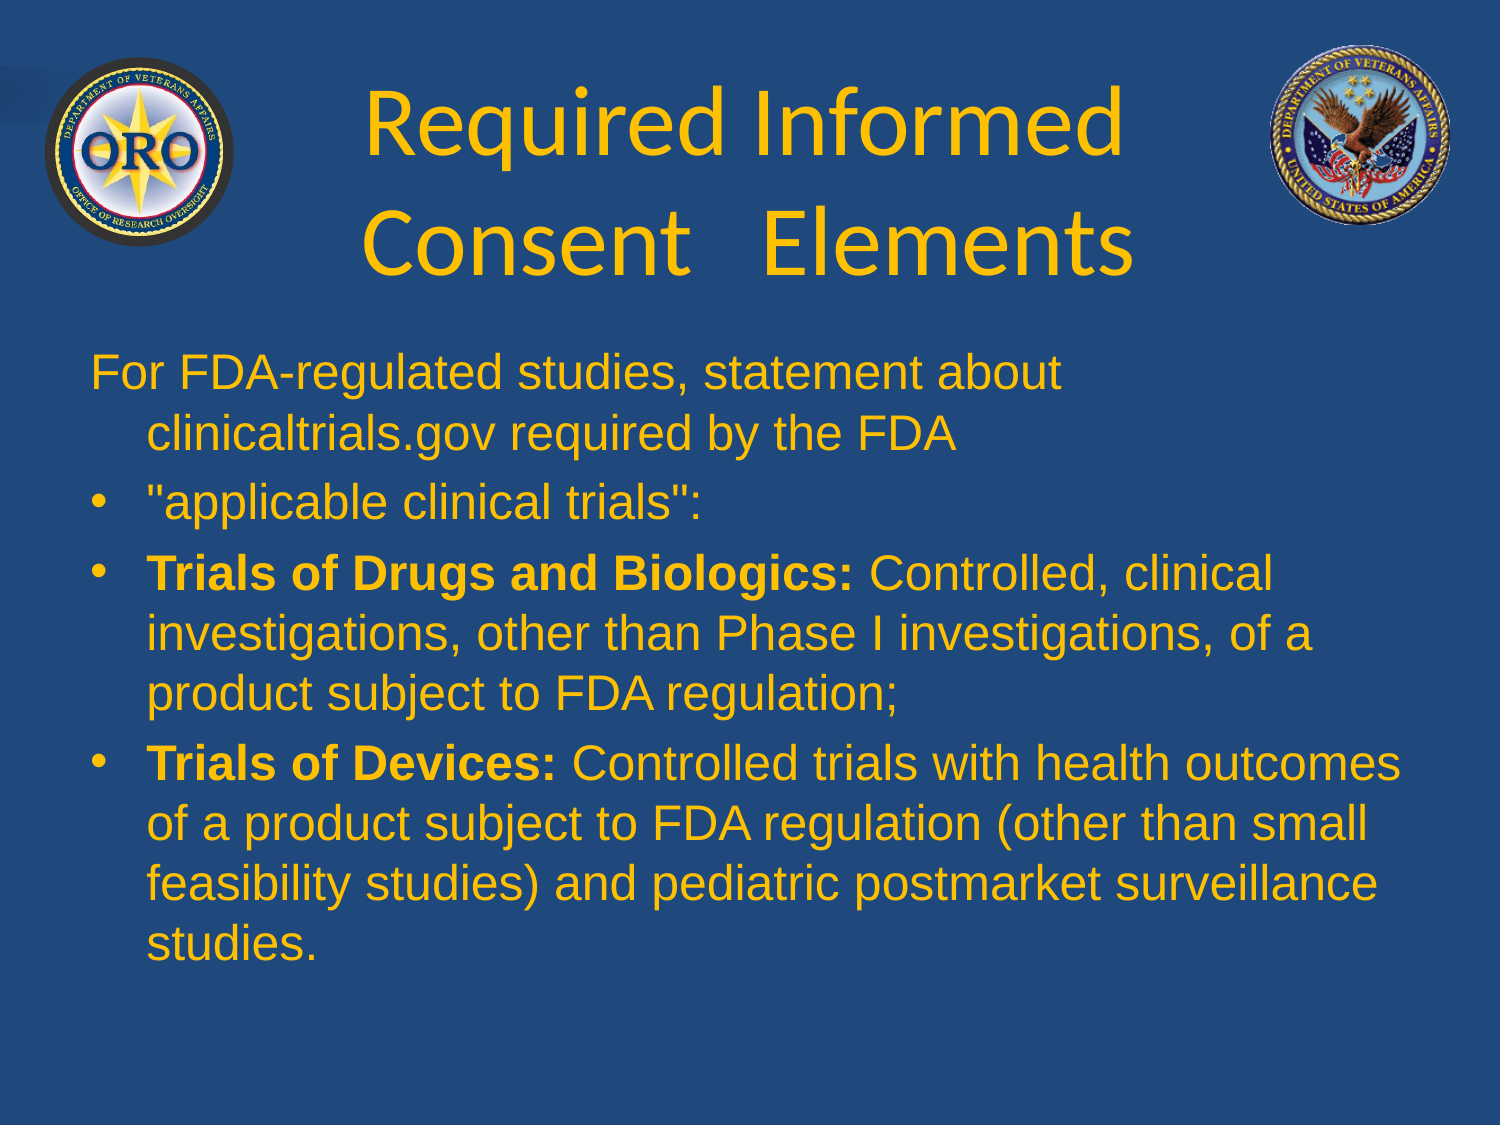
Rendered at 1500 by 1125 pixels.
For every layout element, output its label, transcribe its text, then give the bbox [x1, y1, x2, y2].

list For FDA-regulated studies, statement about clinicaltrials.gov required by the FDA "applicable clinical trials": Trials of Drugs and Biologics: Controlled, clinical investigations, other than Phase I investigations, of a product subject to FDA regulation; Trials of Devices: Controlled trials with health outcomes of a product subject to FDA regulation (other than small feasibility studies) and pediatric postmarket surveillance studies. [74, 332, 1426, 1038]
picture [1413, 45, 1450, 225]
picture [56, 122, 62, 182]
title Required Informed Consent Elements [62, 37, 1413, 313]
